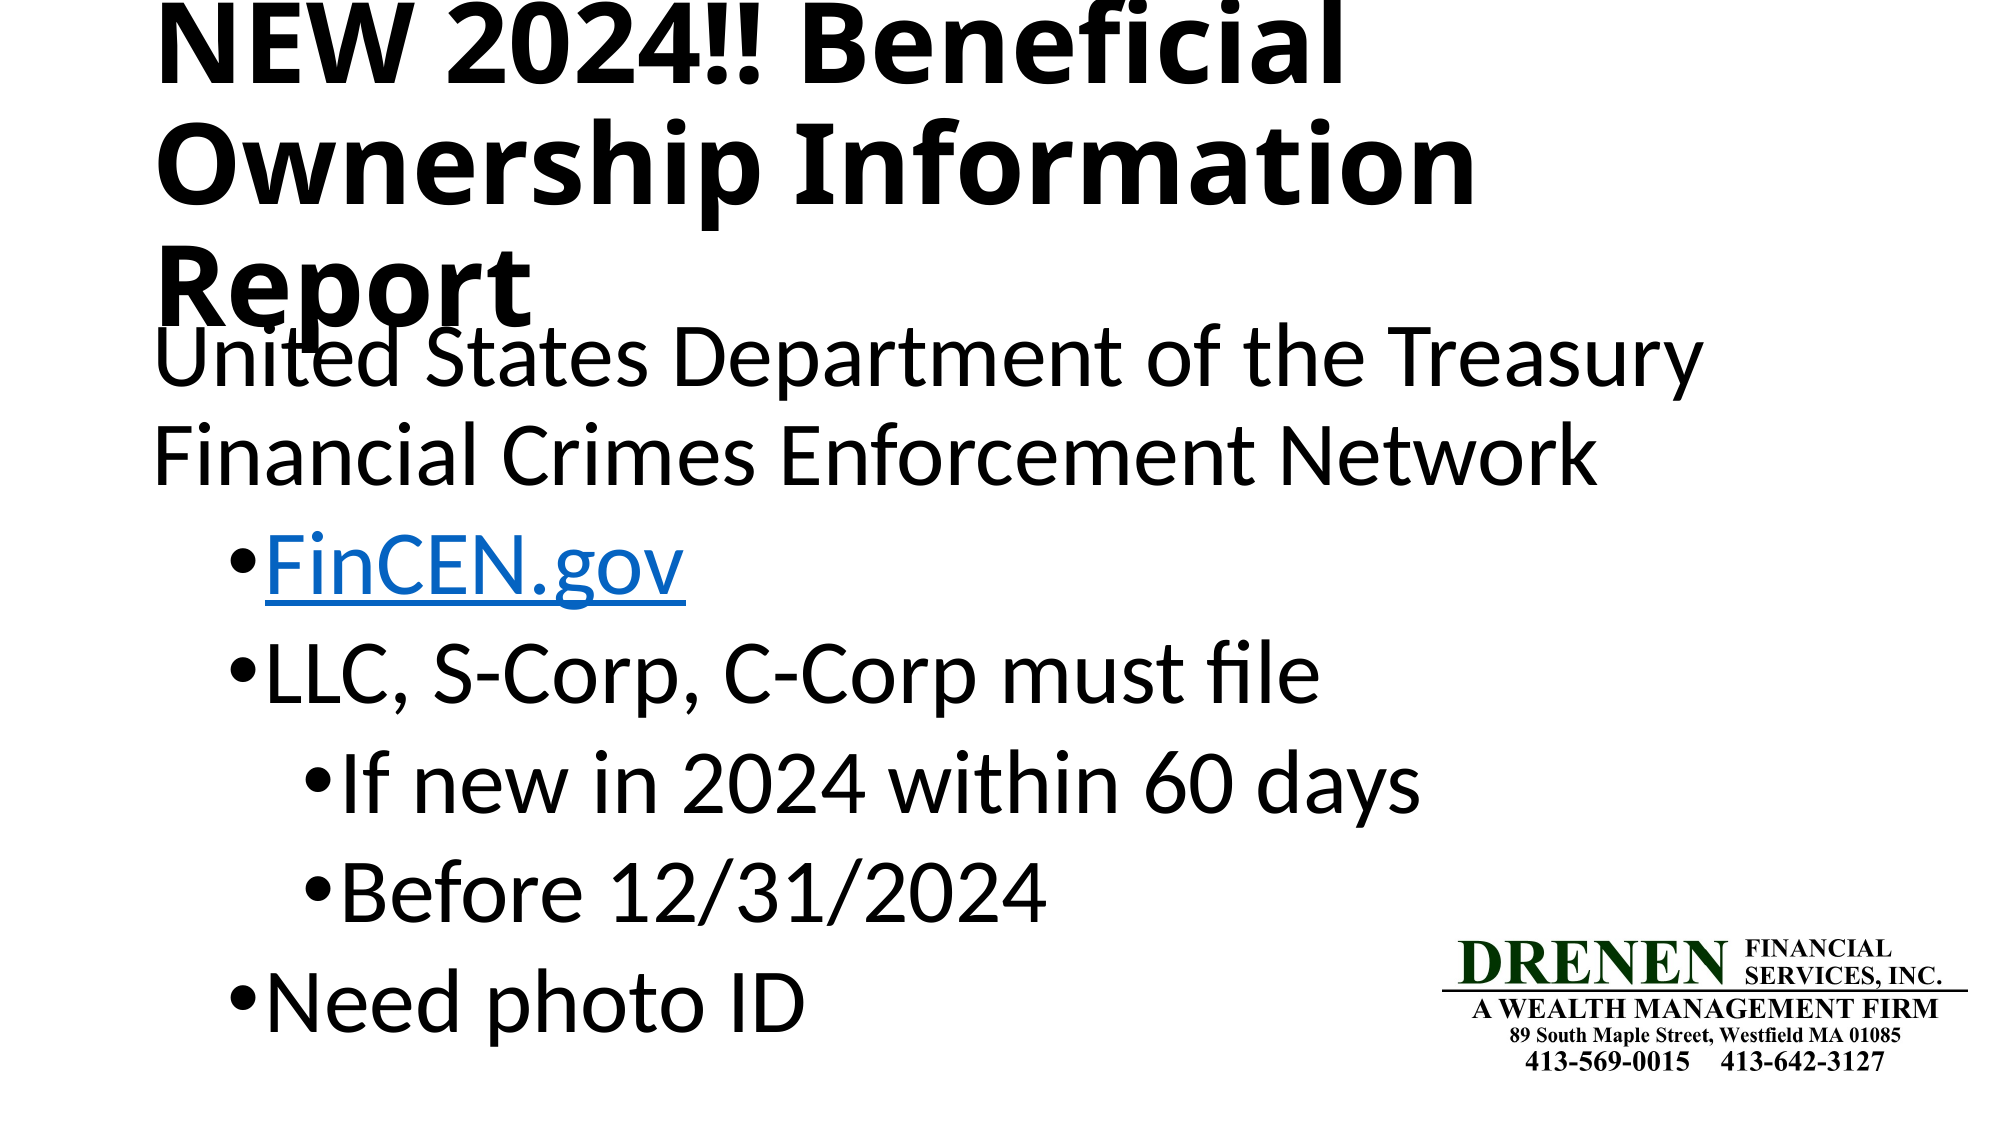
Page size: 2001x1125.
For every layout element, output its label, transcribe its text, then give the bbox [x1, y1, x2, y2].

title NEW 2024!! Beneficial Ownership Information Report [137, 59, 1863, 278]
picture [1442, 930, 1968, 1097]
list United States Department of the Treasury Financial Crimes Enforcement Network FinCEN.gov LLC, S-Corp, C-Corp must file If new in 2024 within 60 days Before 12/31/2024 Need photo ID [137, 299, 1863, 1088]
